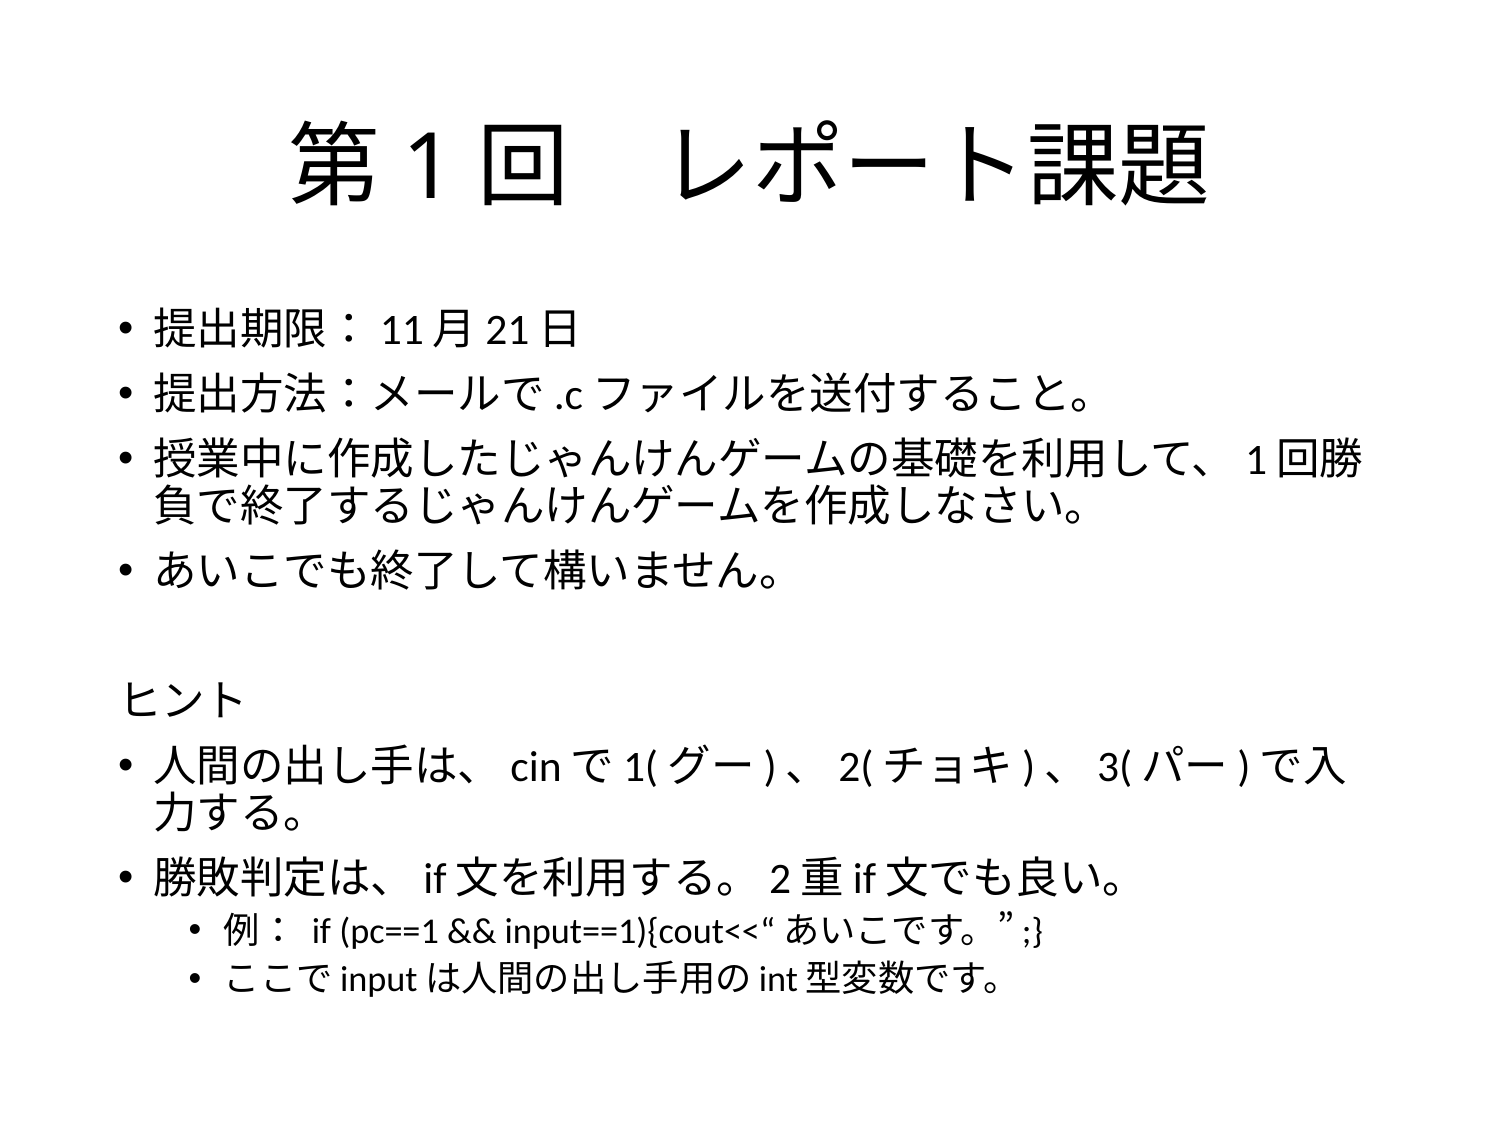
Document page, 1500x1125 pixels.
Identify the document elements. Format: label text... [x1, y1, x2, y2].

list 提出期限：11月21日 提出方法：メールで.cファイルを送付すること。 授業中に作成したじゃんけんゲームの基礎を利用して、1回勝負で終了するじゃんけんゲームを作成しなさい。 あいこでも終了して構いません。 ヒント 人間の出し手は、cinで1(グー)、2(チョキ)、3(パー)で入力する。 勝敗判定は、if文を利用する。2重if文でも良い。 例： if (pc==1 && input==1){cout<<“あいこです。”;} ここでinputは人間の出し手用のint型変数です。 [103, 299, 1397, 1014]
title 第1回 レポート課題 [103, 59, 1397, 278]
